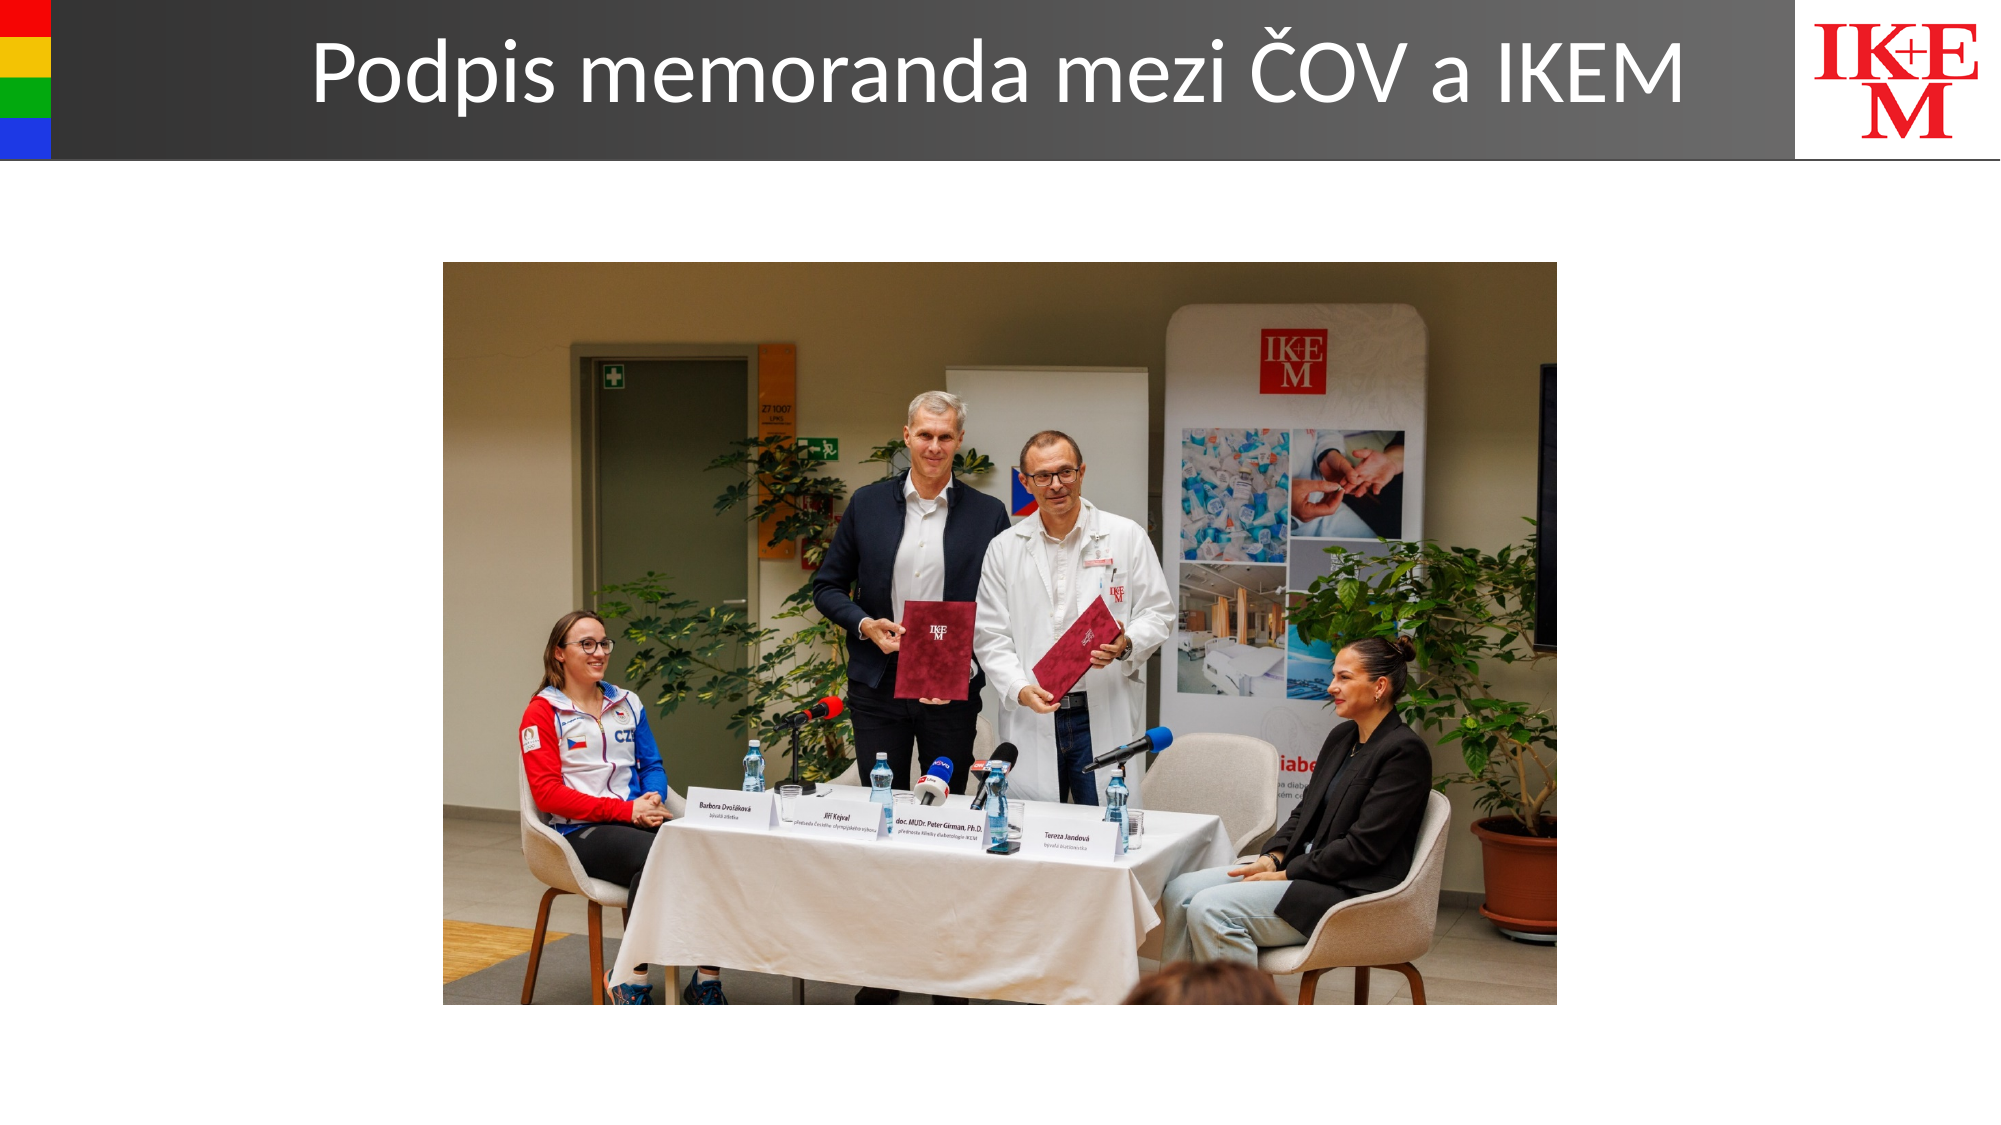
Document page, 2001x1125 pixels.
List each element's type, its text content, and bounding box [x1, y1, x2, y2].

title Podpis memoranda mezi ČOV a IKEM [99, 0, 1900, 160]
picture [0, 0, 2001, 1125]
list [442, 262, 1557, 1006]
